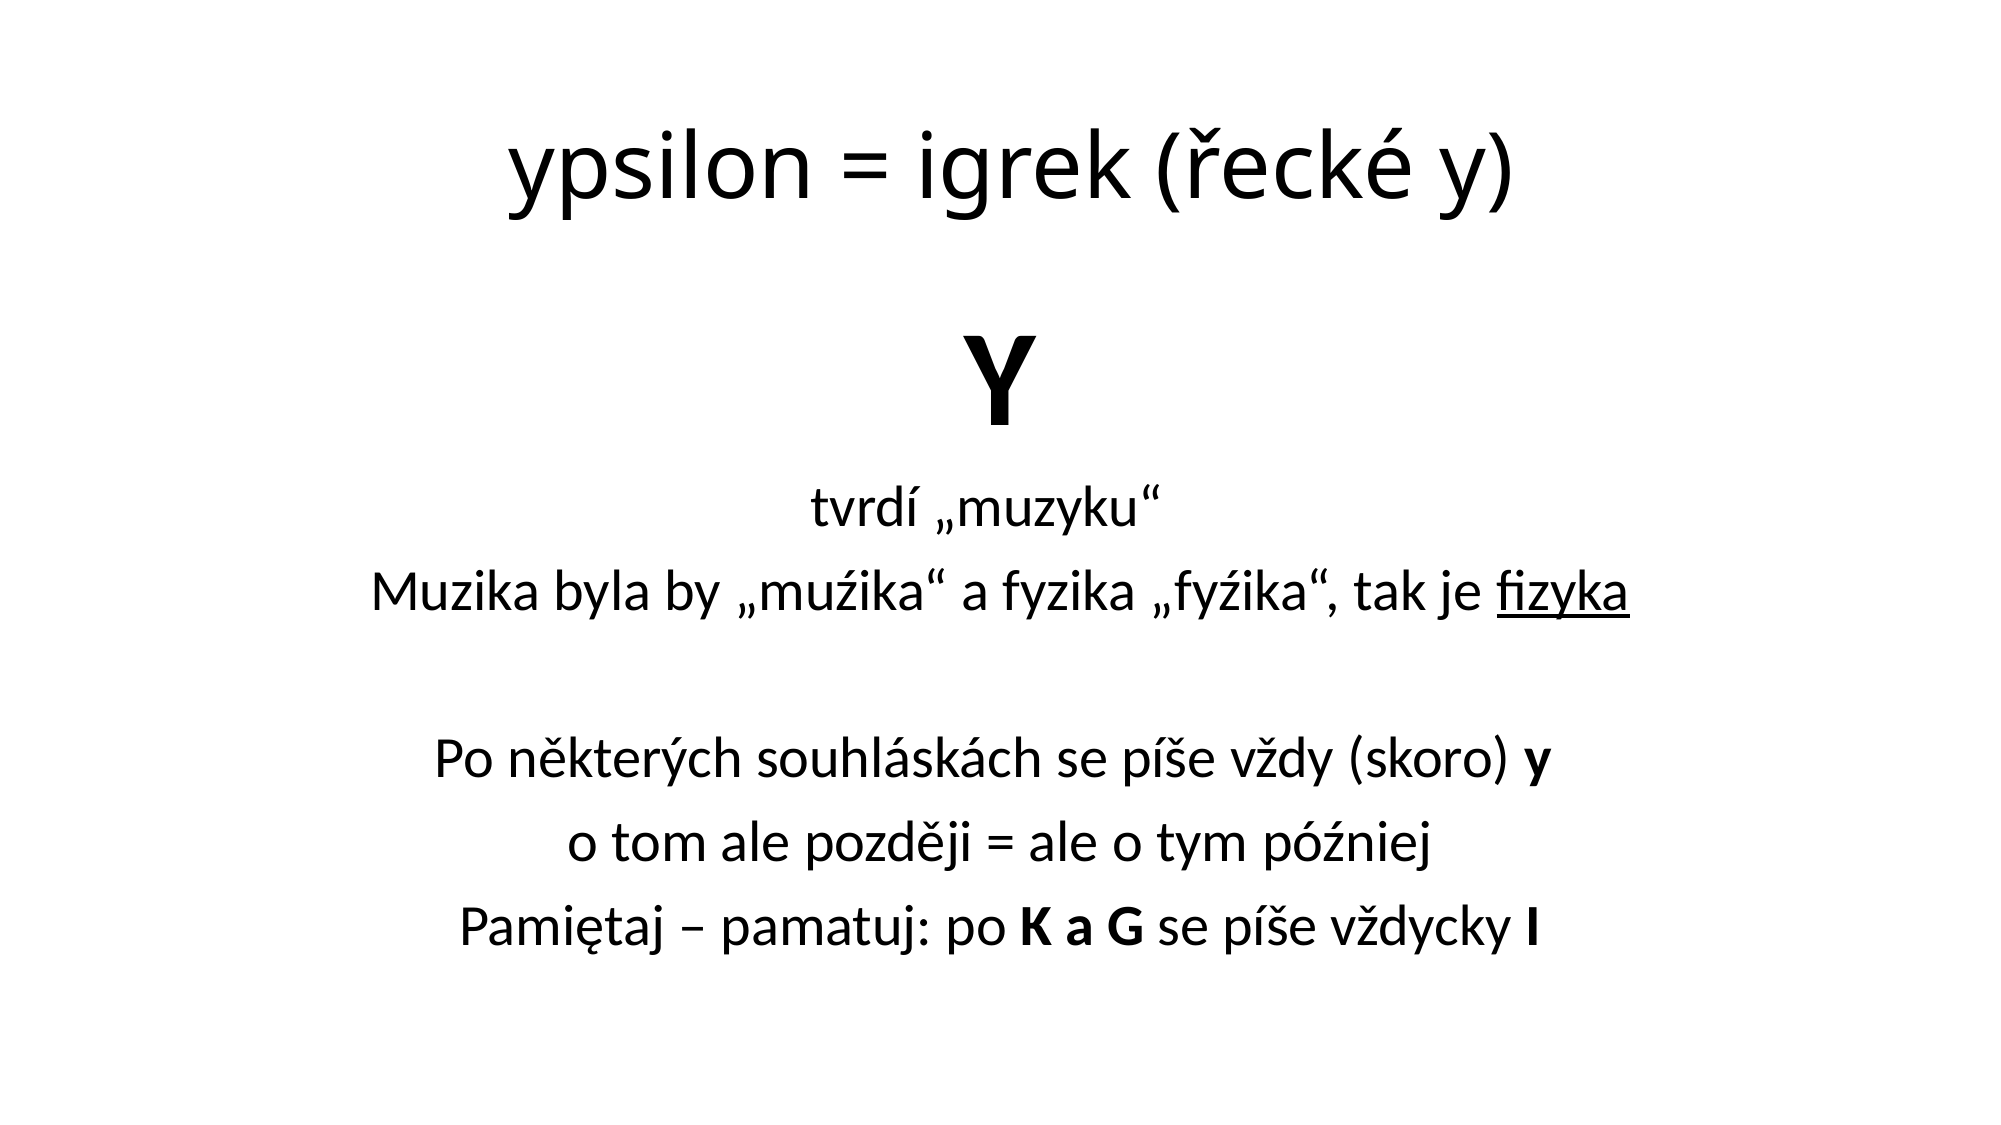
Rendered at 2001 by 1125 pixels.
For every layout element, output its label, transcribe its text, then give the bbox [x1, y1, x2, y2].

title ypsilon = igrek (řecké y) [137, 59, 1863, 278]
list Y tvrdí „muzyku“ Muzika byla by „muźika“ a fyzika „fyźika“, tak je fizyka Po některých souhláskách se píše vždy (skoro) y o tom ale později = ale o tym później Pamiętaj – pamatuj: po K a G se píše vždycky I [137, 299, 1863, 1014]
